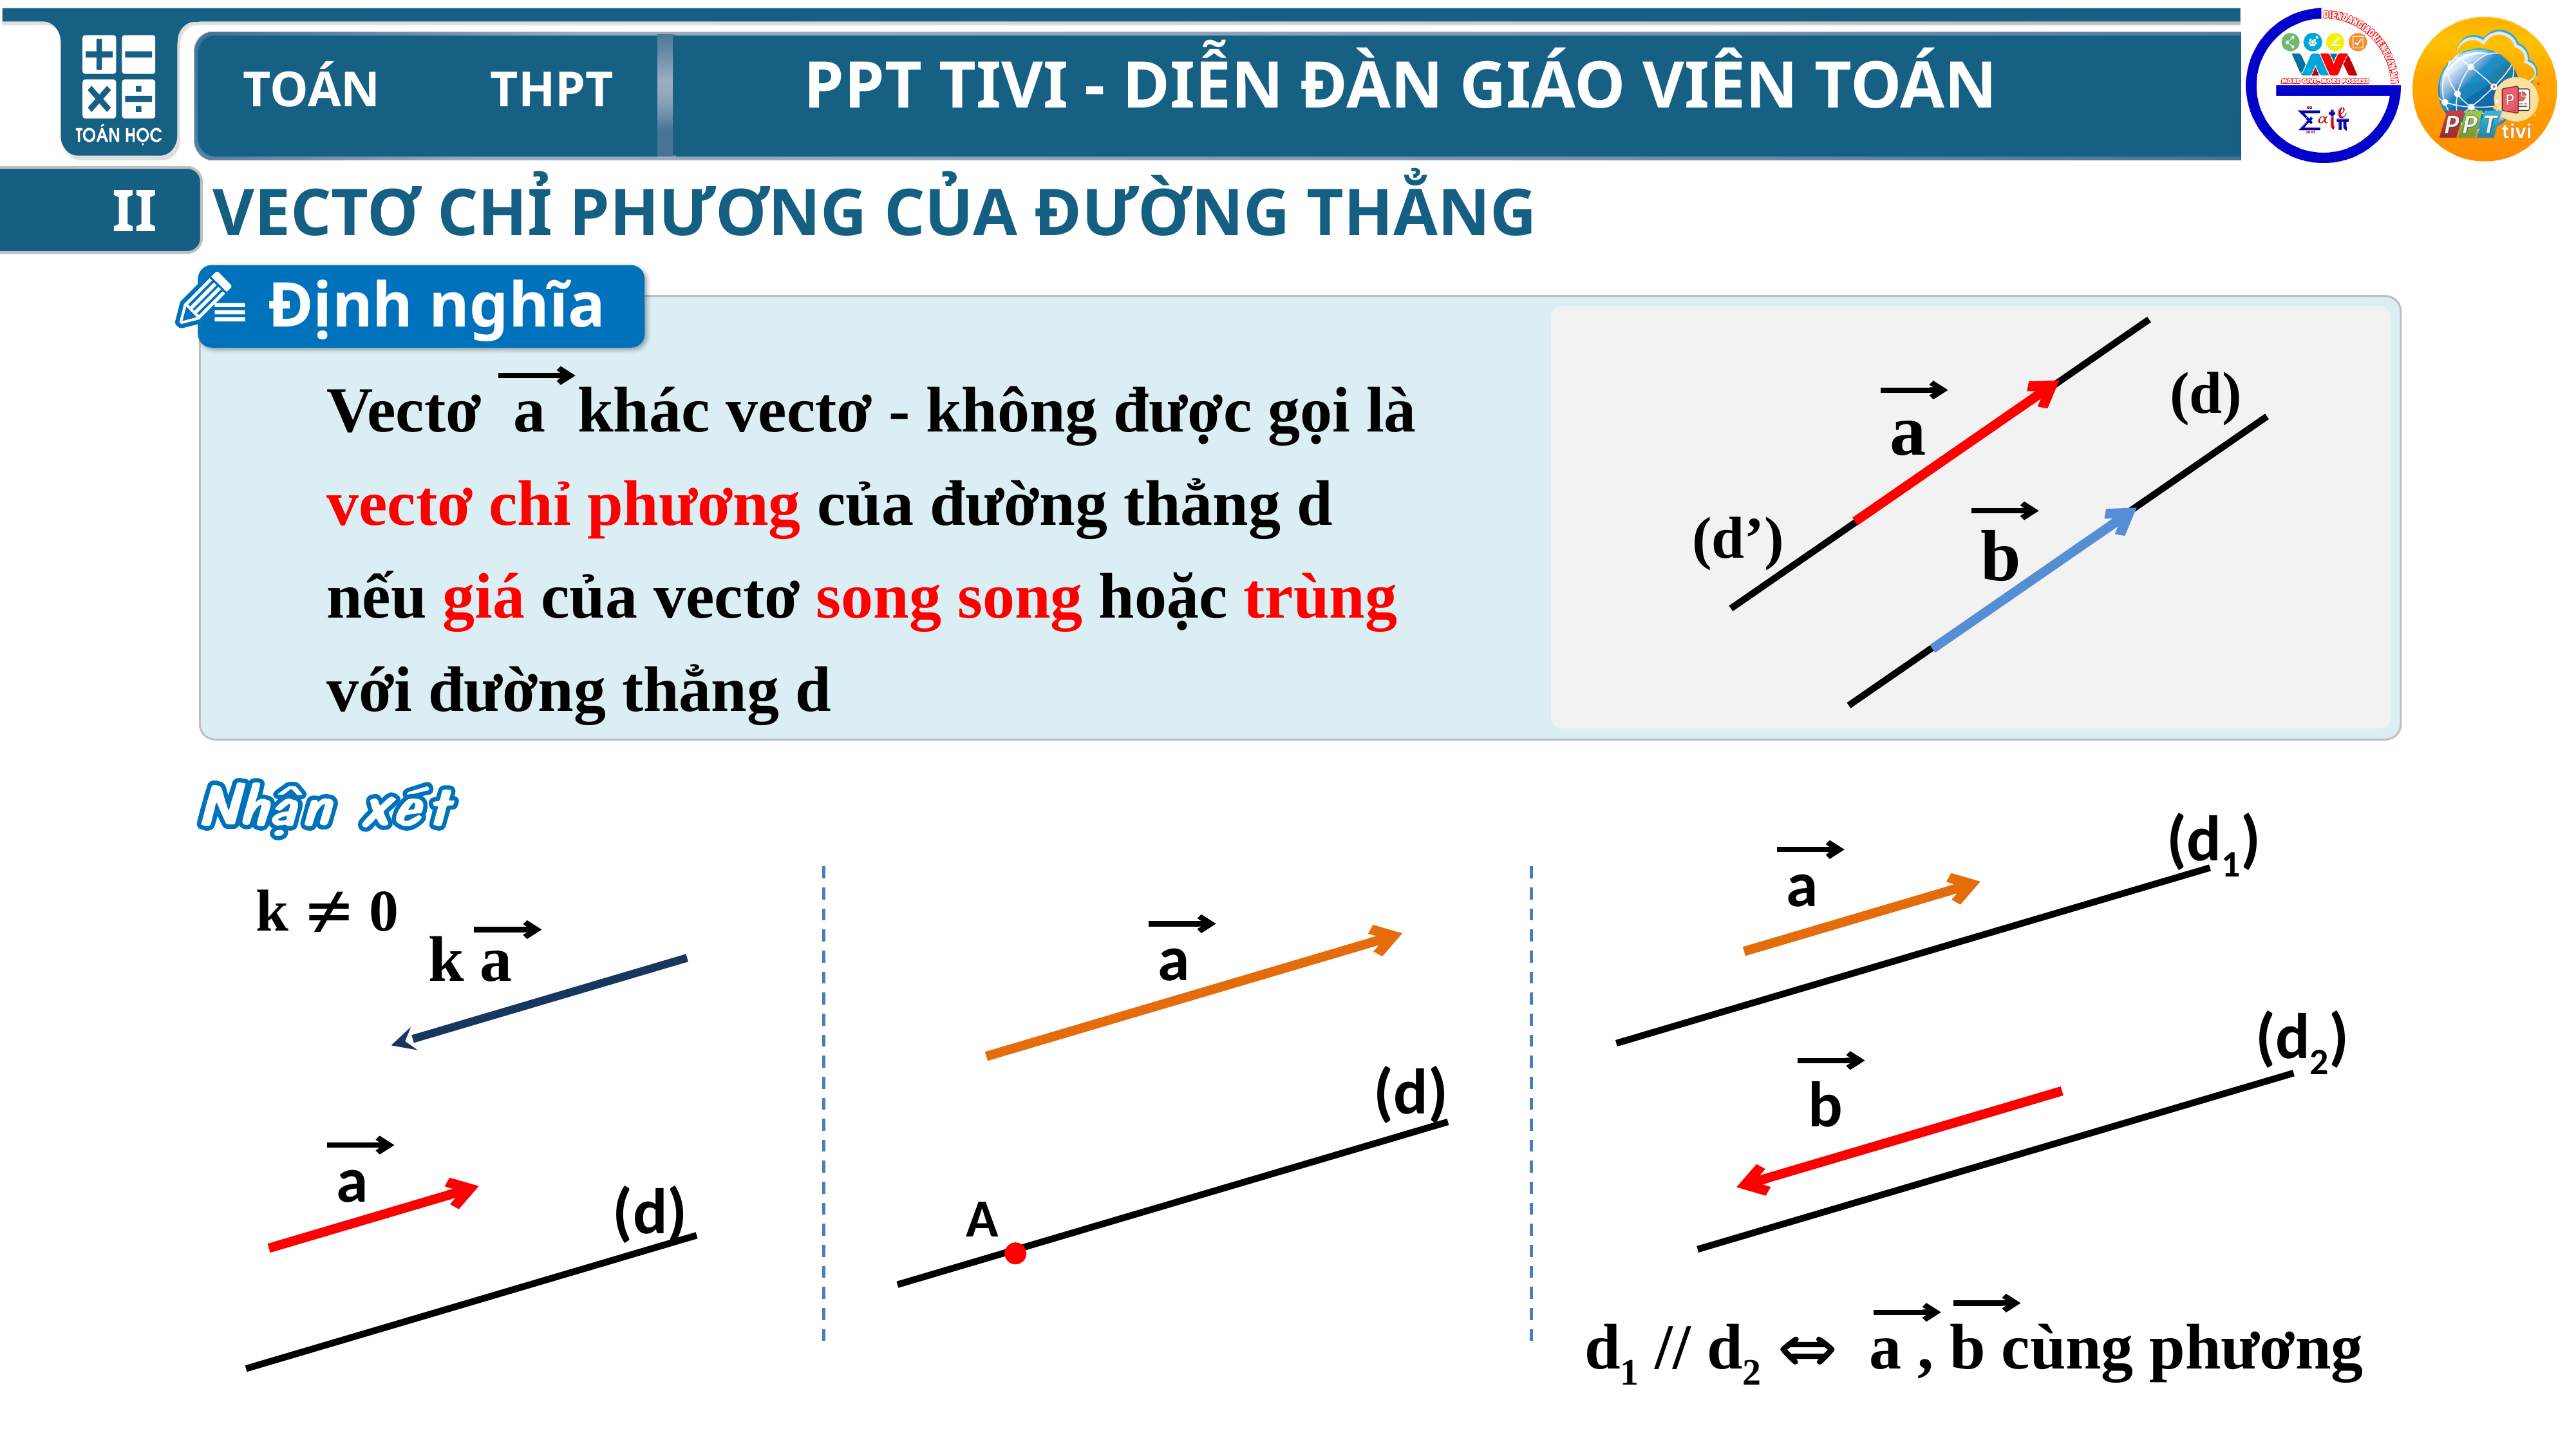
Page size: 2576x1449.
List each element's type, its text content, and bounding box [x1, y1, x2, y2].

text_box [245, 1132, 748, 1369]
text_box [174, 260, 2402, 740]
picture [2, 22, 2241, 160]
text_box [1682, 319, 2150, 609]
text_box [1854, 377, 2060, 522]
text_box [391, 912, 688, 1046]
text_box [0, 166, 2029, 254]
text_box k  0 [246, 861, 422, 949]
picture [2412, 16, 2557, 162]
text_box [1932, 503, 2137, 649]
picture [2246, 8, 2401, 163]
picture [196, 777, 460, 841]
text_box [1616, 791, 2302, 1044]
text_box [897, 1045, 1509, 1298]
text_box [986, 911, 1403, 1043]
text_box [1550, 305, 2391, 729]
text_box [1697, 989, 2391, 1250]
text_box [1575, 1300, 2412, 1388]
